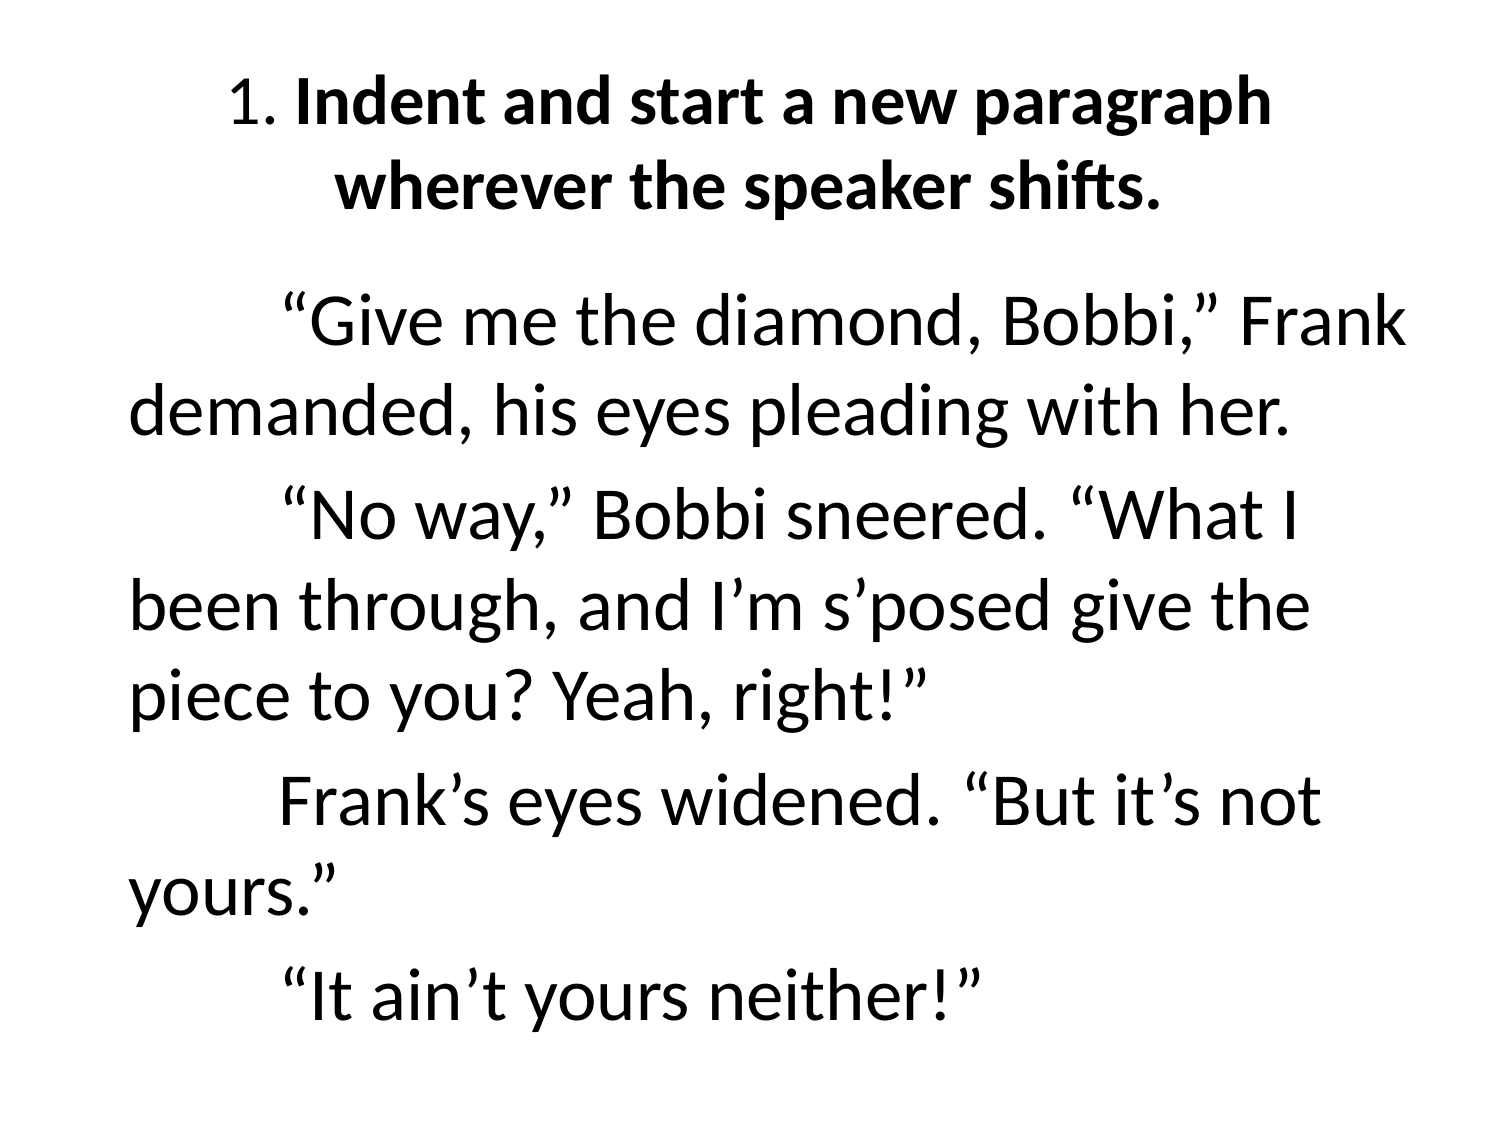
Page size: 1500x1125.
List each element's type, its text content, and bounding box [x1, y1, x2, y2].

list “Give me the diamond, Bobbi,” Frank demanded, his eyes pleading with her. “No way,” Bobbi sneered. “What I been through, and I’m s’posed give the piece to you? Yeah, right!” Frank’s eyes widened. “But it’s not yours.” “It ain’t yours neither!” [38, 262, 1472, 1087]
title 1. Indent and start a new paragraph wherever the speaker shifts. [75, 45, 1425, 233]
